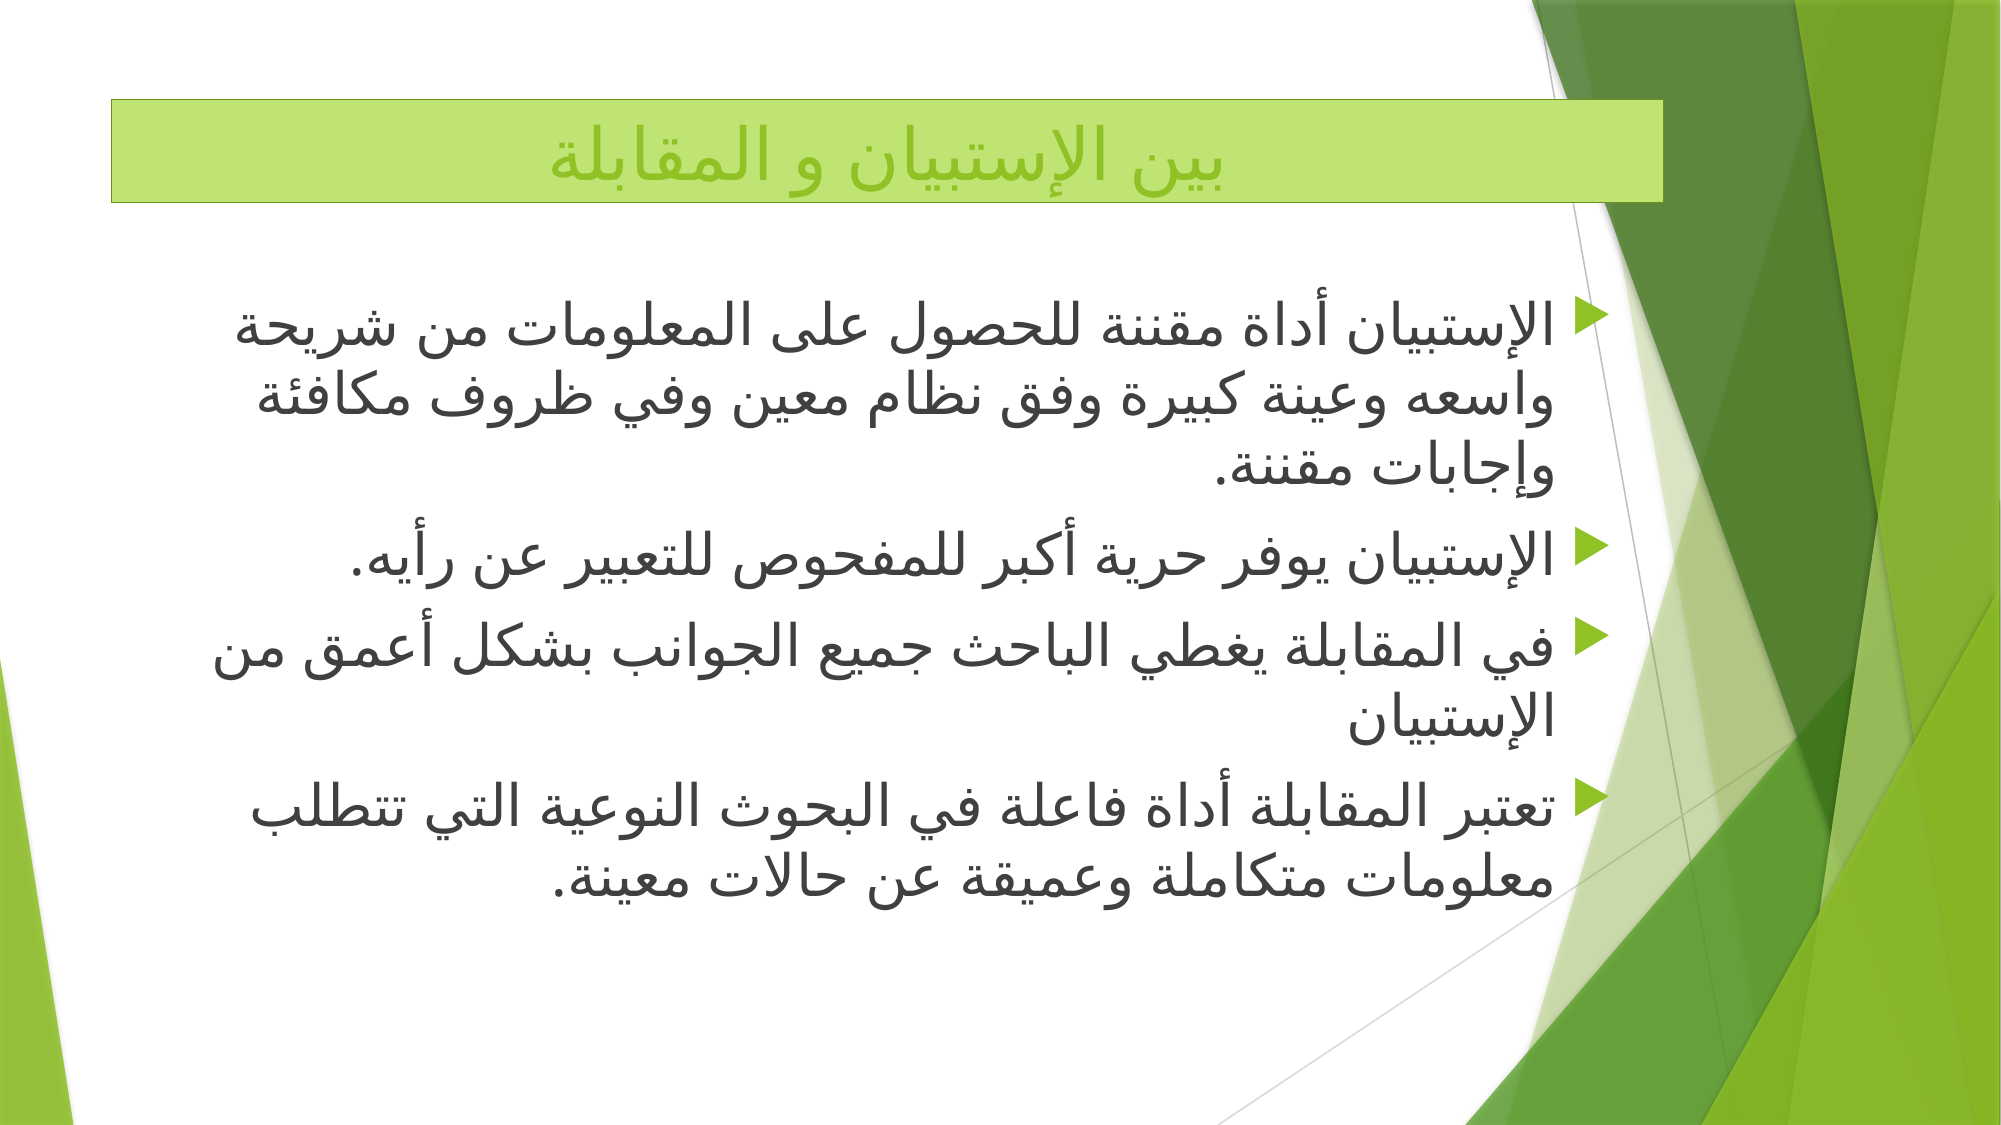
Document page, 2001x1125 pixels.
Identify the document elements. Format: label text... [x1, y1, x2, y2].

list الإستبيان أداة مقننة للحصول على المعلومات من شريحة واسعه وعينة كبيرة وفق نظام معين وفي ظروف مكافئة وإجابات مقننة. الإستبيان يوفر حرية أكبر للمفحوص للتعبير عن رأيه. في المقابلة يغطي الباحث جميع الجوانب بشكل أعمق من الإستبيان تعتبر المقابلة أداة فاعلة في البحوث النوعية التي تتطلب معلومات متكاملة وعميقة عن حالات معينة. [129, 279, 1630, 1076]
title بين الإستبيان و المقابلة [111, 99, 1664, 203]
